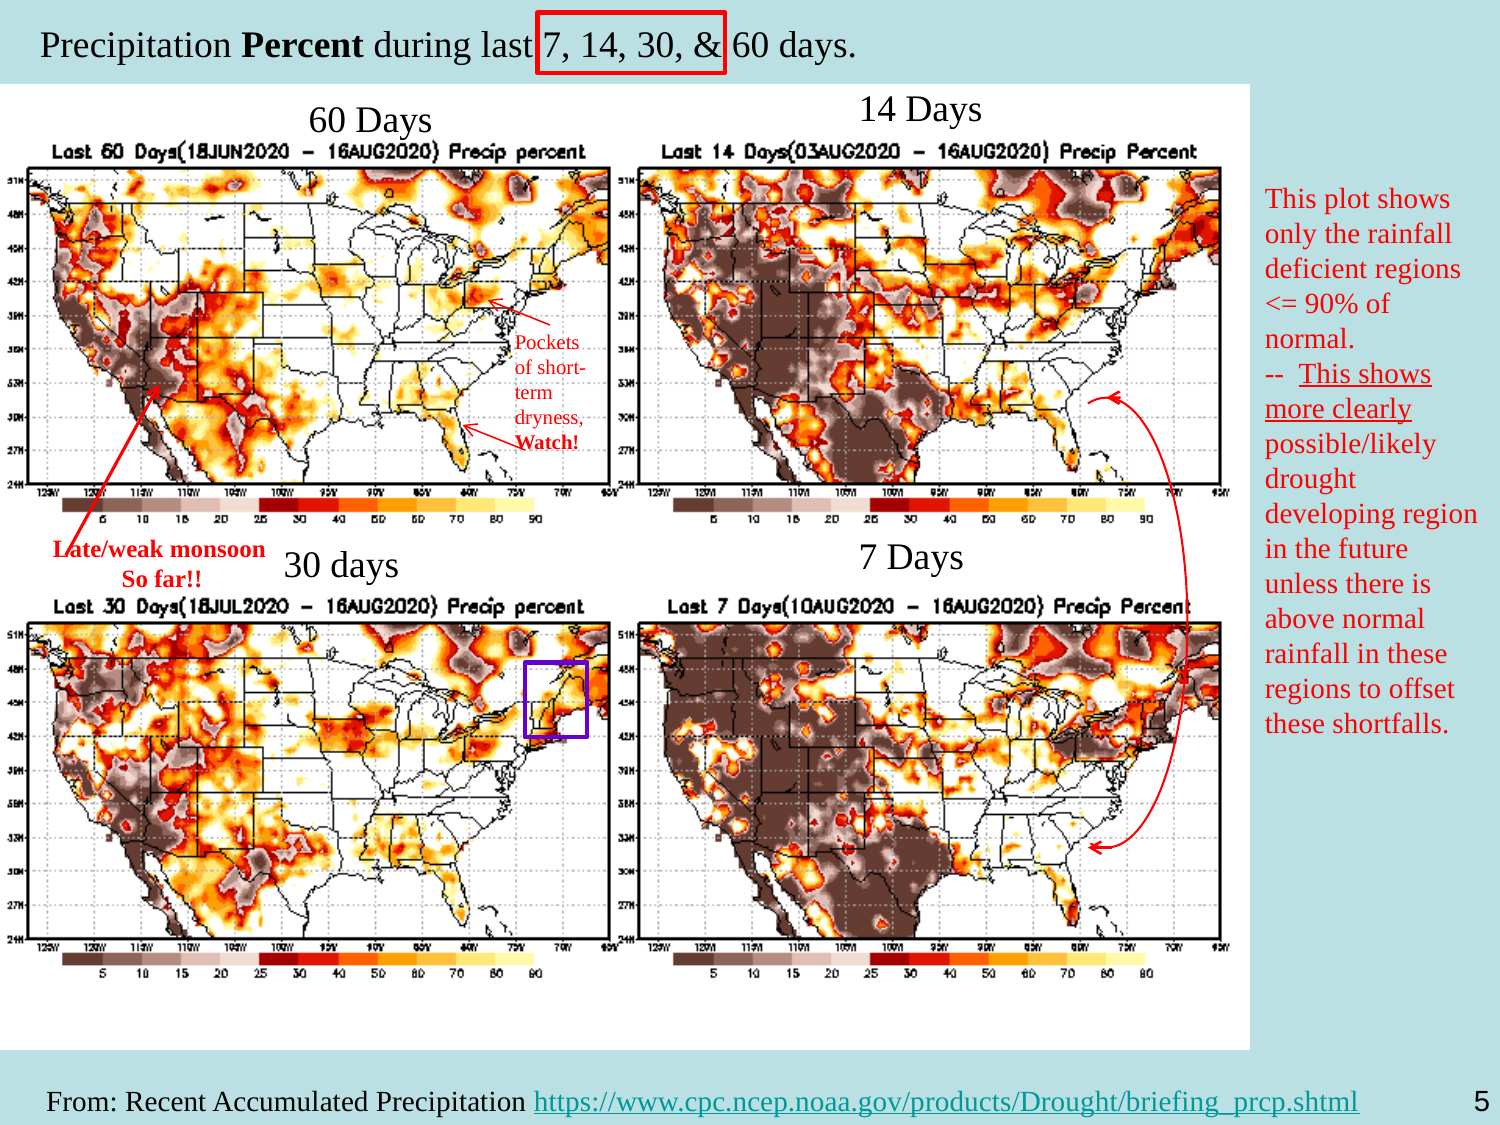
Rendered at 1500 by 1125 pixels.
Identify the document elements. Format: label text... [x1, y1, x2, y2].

text_box Precipitation Percent during last 7, 14, 30, & 60 days. [24, 12, 535, 73]
slide_number 5 [1458, 1074, 1500, 1125]
text_box This plot shows only the rainfall deficient regions <= 90% of normal. -- This shows more clearly possible/likely drought developing region in the future unless there is above normal rainfall in these regions to offset these shortfalls. [1253, 137, 1500, 747]
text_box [65, 384, 160, 556]
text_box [462, 424, 526, 451]
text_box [487, 299, 551, 326]
text_box Precipitation Percent during last 7, 14, 30, & 60 days. [727, 12, 975, 73]
text_box [535, 10, 727, 75]
text_box From: Recent Accumulated Precipitation https://www.cpc.ncep.noaa.gov/products/Drought/briefing_prcp.shtml [31, 1074, 1382, 1125]
picture [0, 84, 1251, 1051]
text_box 14 Days [843, 76, 1019, 82]
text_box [1087, 397, 1113, 404]
